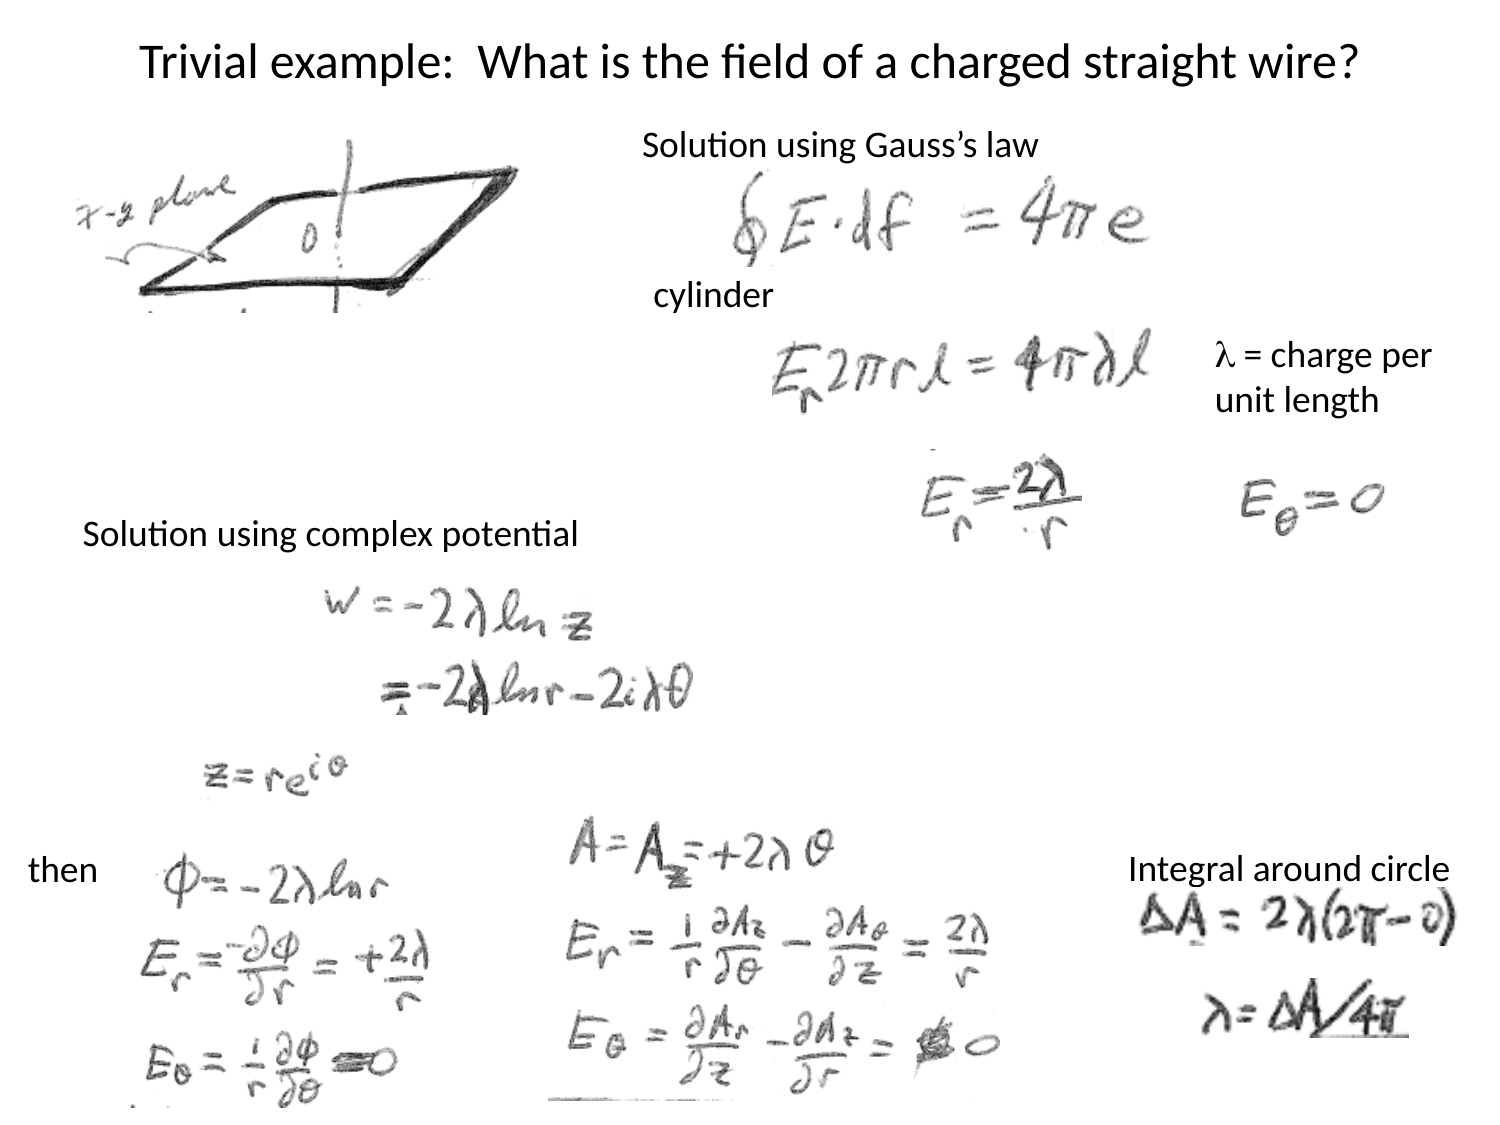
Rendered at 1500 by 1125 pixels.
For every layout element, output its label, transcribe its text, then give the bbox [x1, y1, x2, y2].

picture [374, 659, 693, 715]
text_box Integral around circle [1113, 836, 1466, 896]
text_box l = charge per unit length [1200, 323, 1463, 428]
picture [548, 901, 1001, 1101]
picture [567, 812, 834, 894]
title Trivial example: What is the field of a charged straight wire? [75, 0, 1425, 118]
text_box then [13, 837, 114, 898]
picture [199, 752, 352, 801]
picture [724, 162, 1155, 267]
picture [1193, 978, 1409, 1038]
picture [1137, 887, 1460, 947]
picture [772, 322, 1155, 416]
text_box Solution using complex potential [67, 501, 595, 562]
picture [124, 849, 437, 1108]
text_box Solution using Gauss’s law [627, 112, 1055, 173]
text_box cylinder [638, 262, 790, 323]
picture [321, 562, 601, 658]
picture [1237, 459, 1401, 544]
picture [920, 449, 1082, 554]
picture [70, 138, 524, 313]
